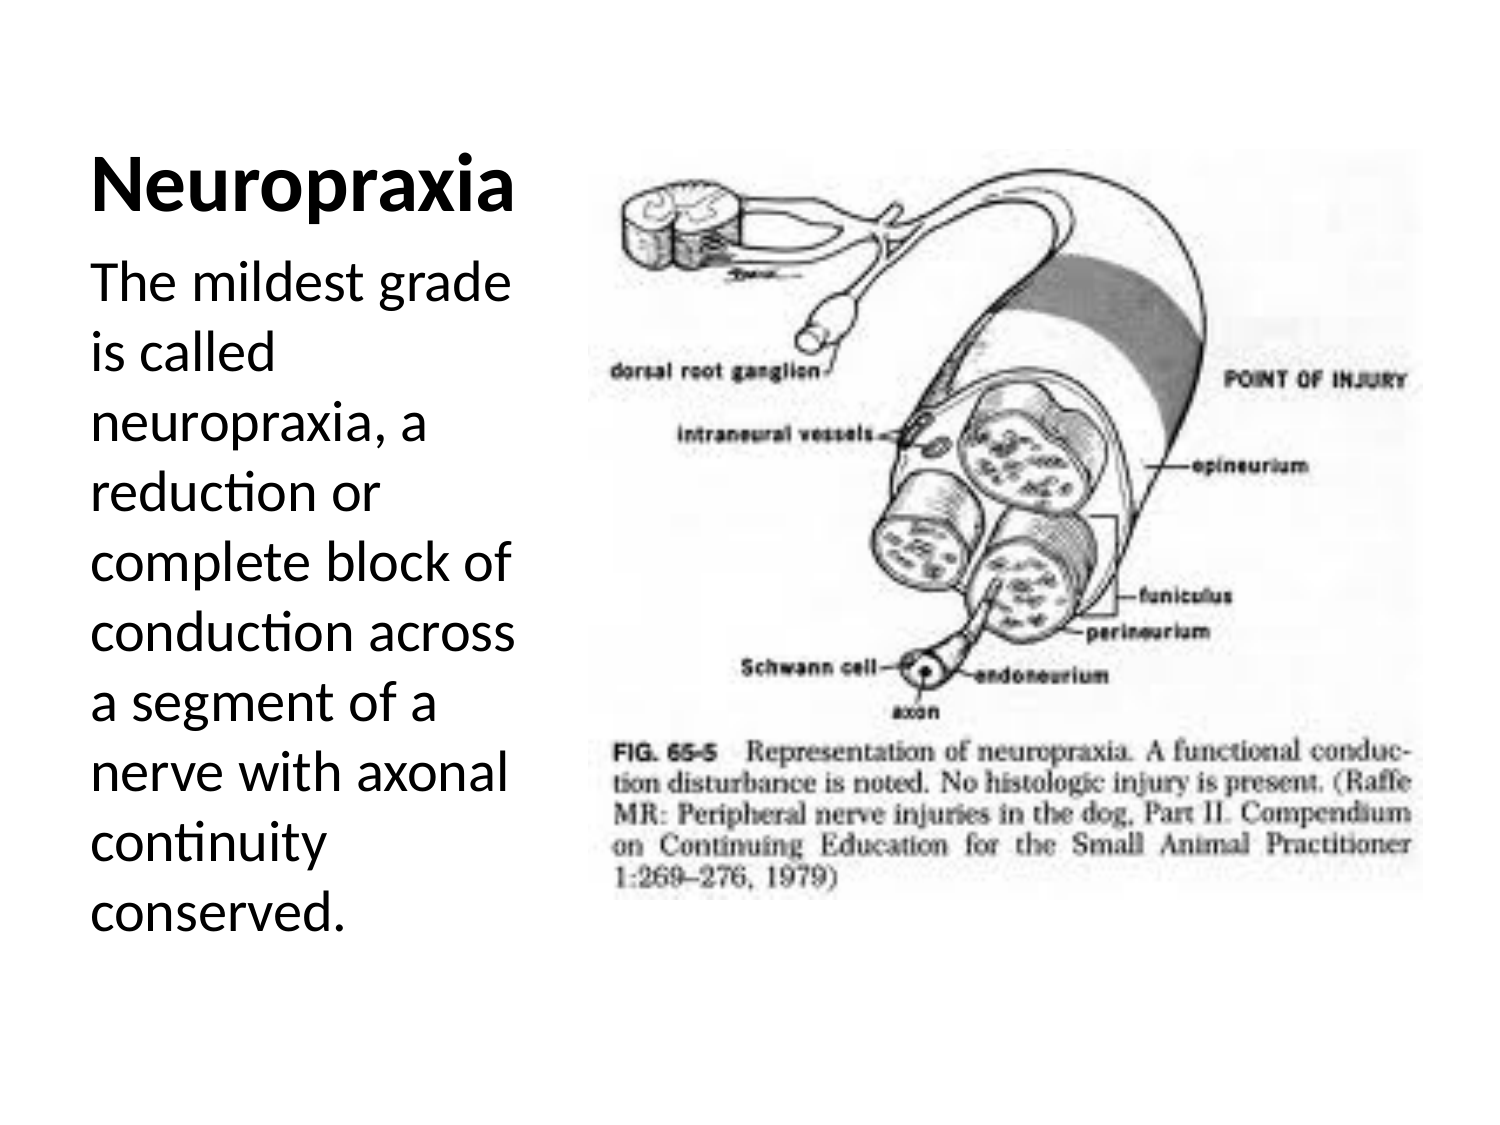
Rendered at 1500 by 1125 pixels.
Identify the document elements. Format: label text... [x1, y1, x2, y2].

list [588, 149, 1424, 901]
list The mildest grade is called neuropraxia, a reduction or complete block of conduction across a segment of a nerve with axonal continuity conserved. [75, 235, 569, 1005]
title Neuropraxia [75, 44, 569, 235]
